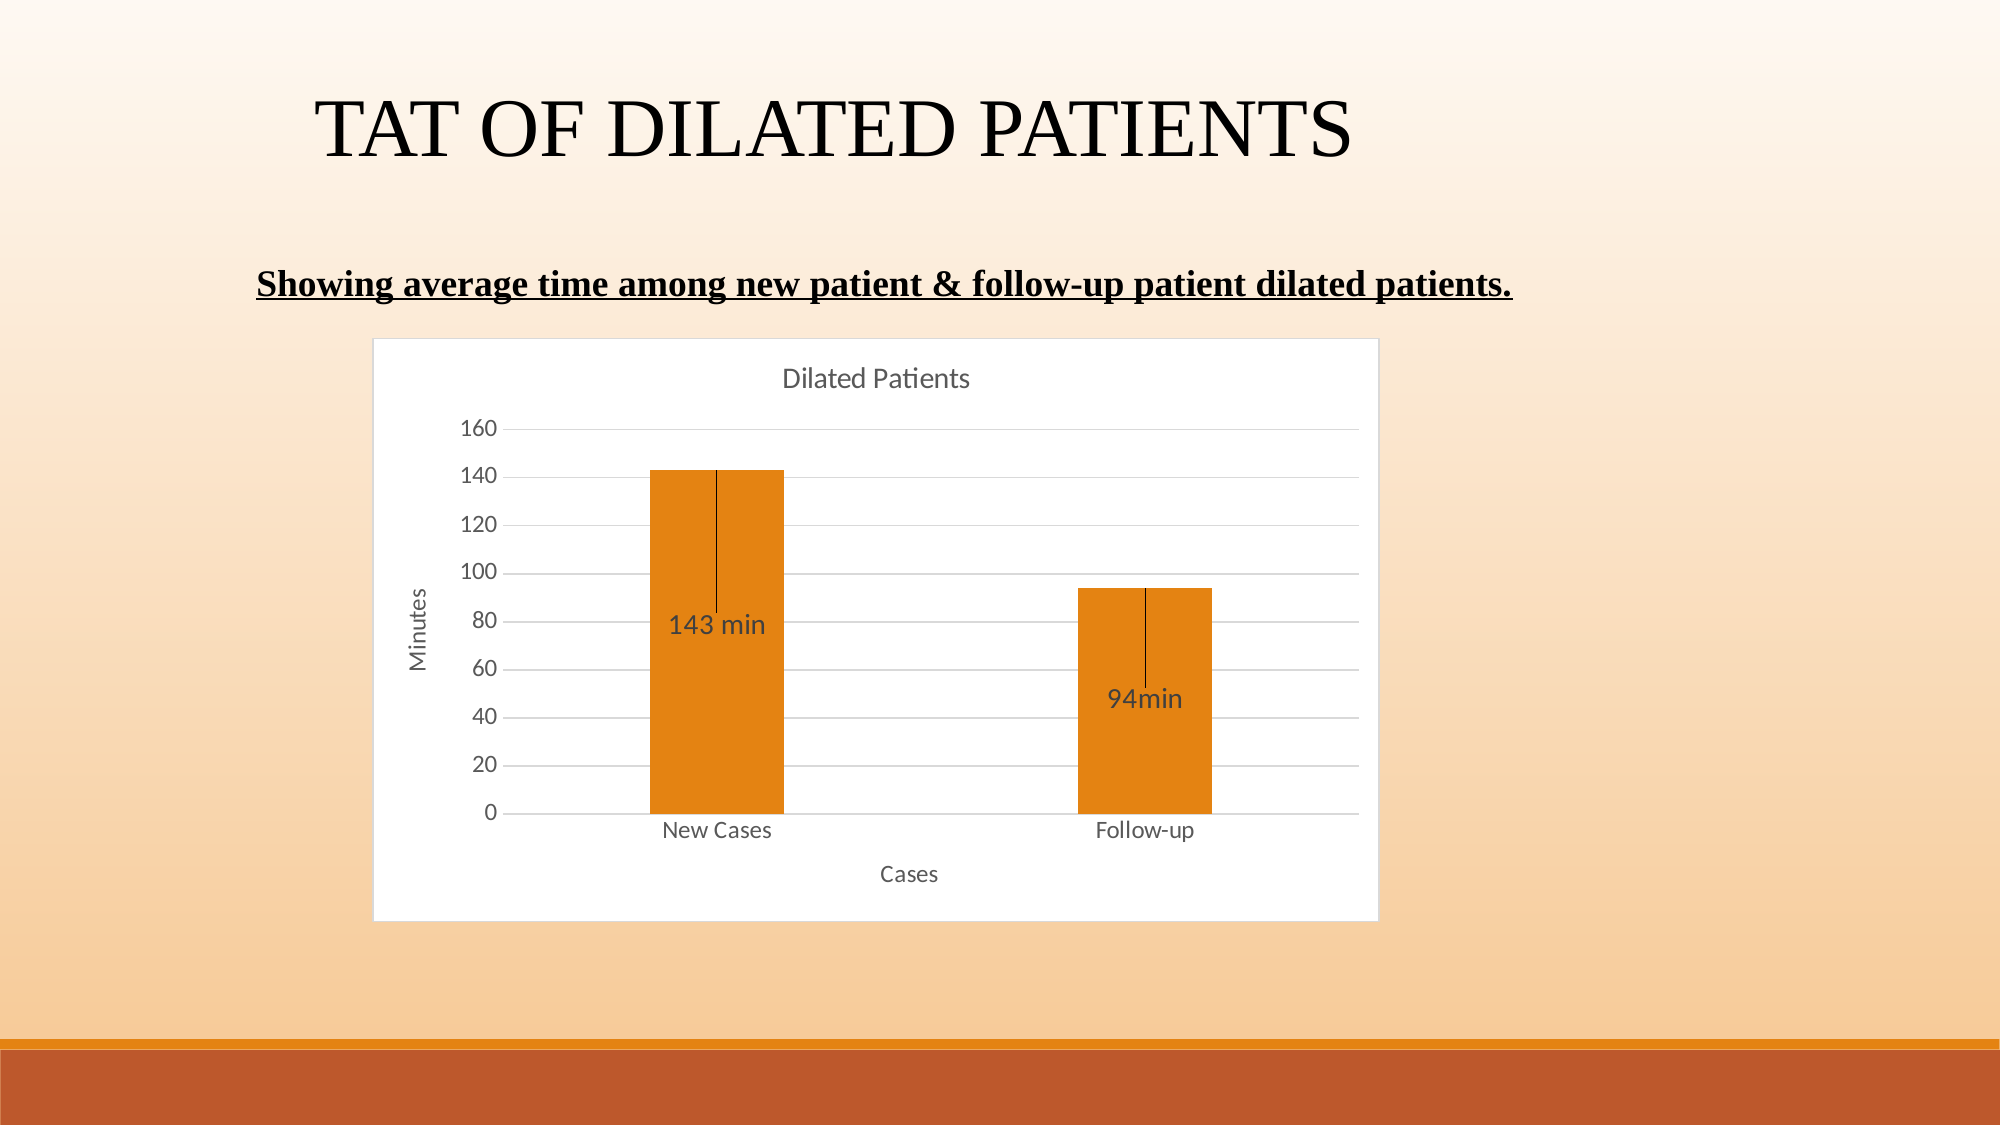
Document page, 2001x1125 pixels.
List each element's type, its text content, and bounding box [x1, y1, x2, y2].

text_box Showing average time among new patient & follow-up patient dilated patients. [241, 251, 1662, 311]
chart [371, 336, 1381, 923]
text_box TAT OF DILATED PATIENTS [300, 65, 1630, 181]
